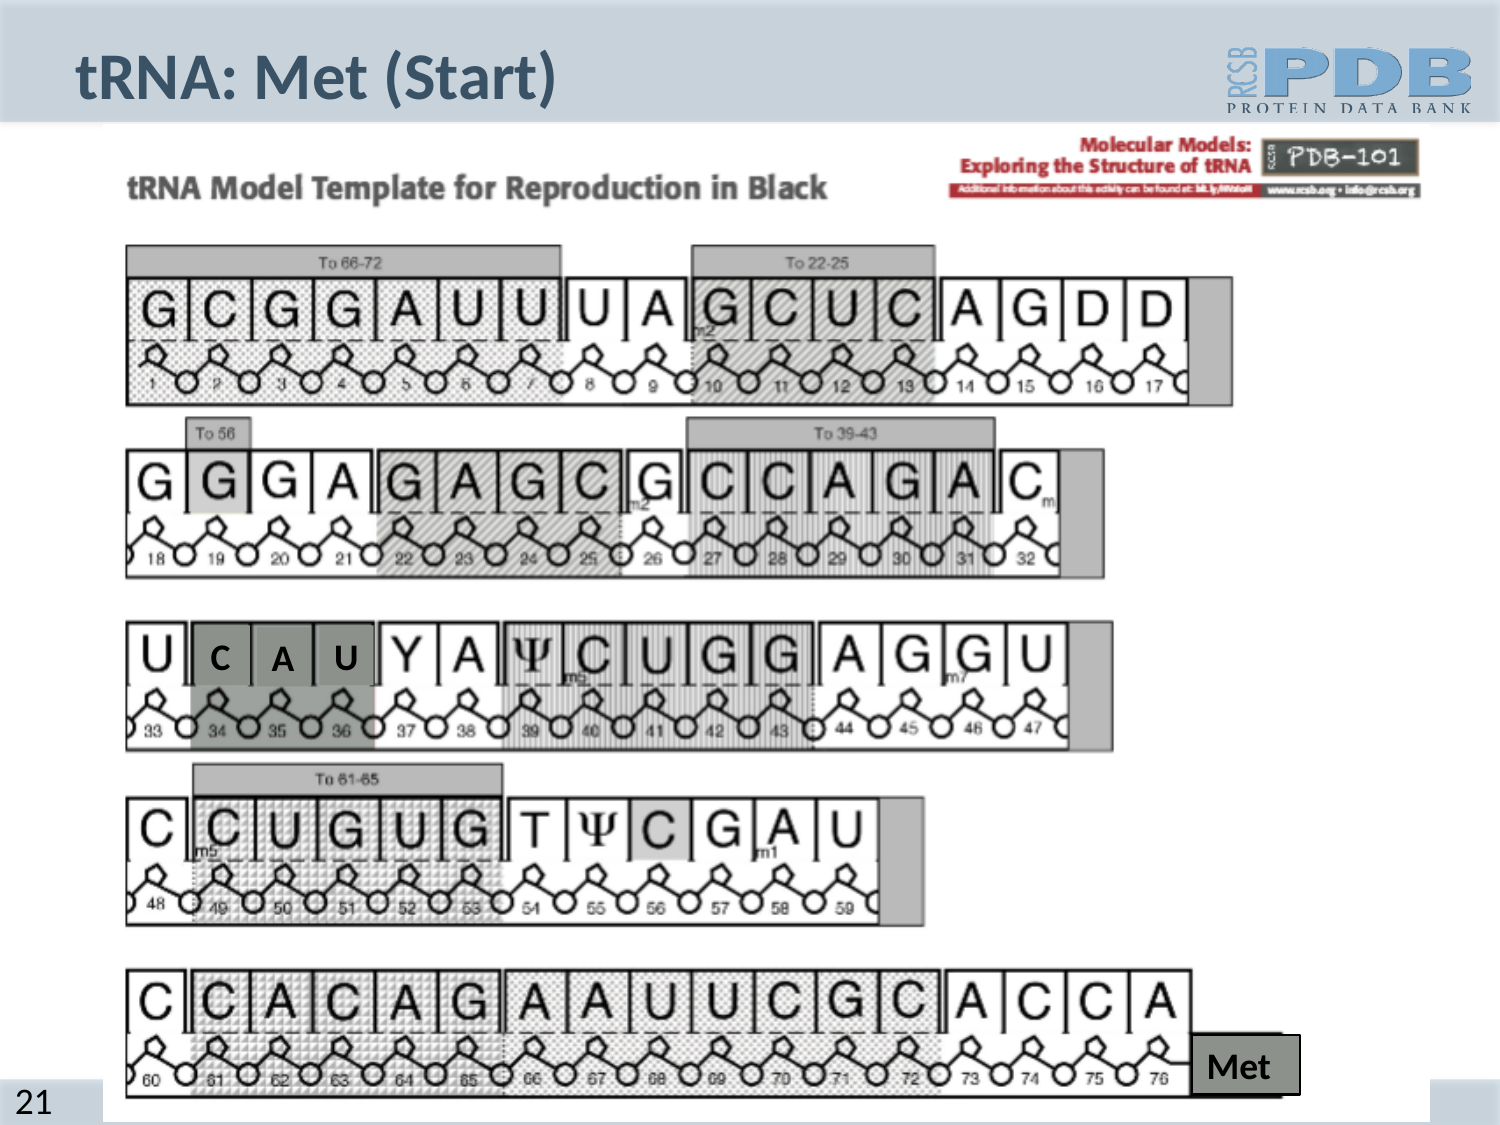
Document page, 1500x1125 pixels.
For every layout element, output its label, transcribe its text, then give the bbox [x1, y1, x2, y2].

title tRNA: Met (Start) [60, 24, 1400, 122]
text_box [103, 124, 1430, 1123]
text_box 21 [0, 1069, 99, 1125]
